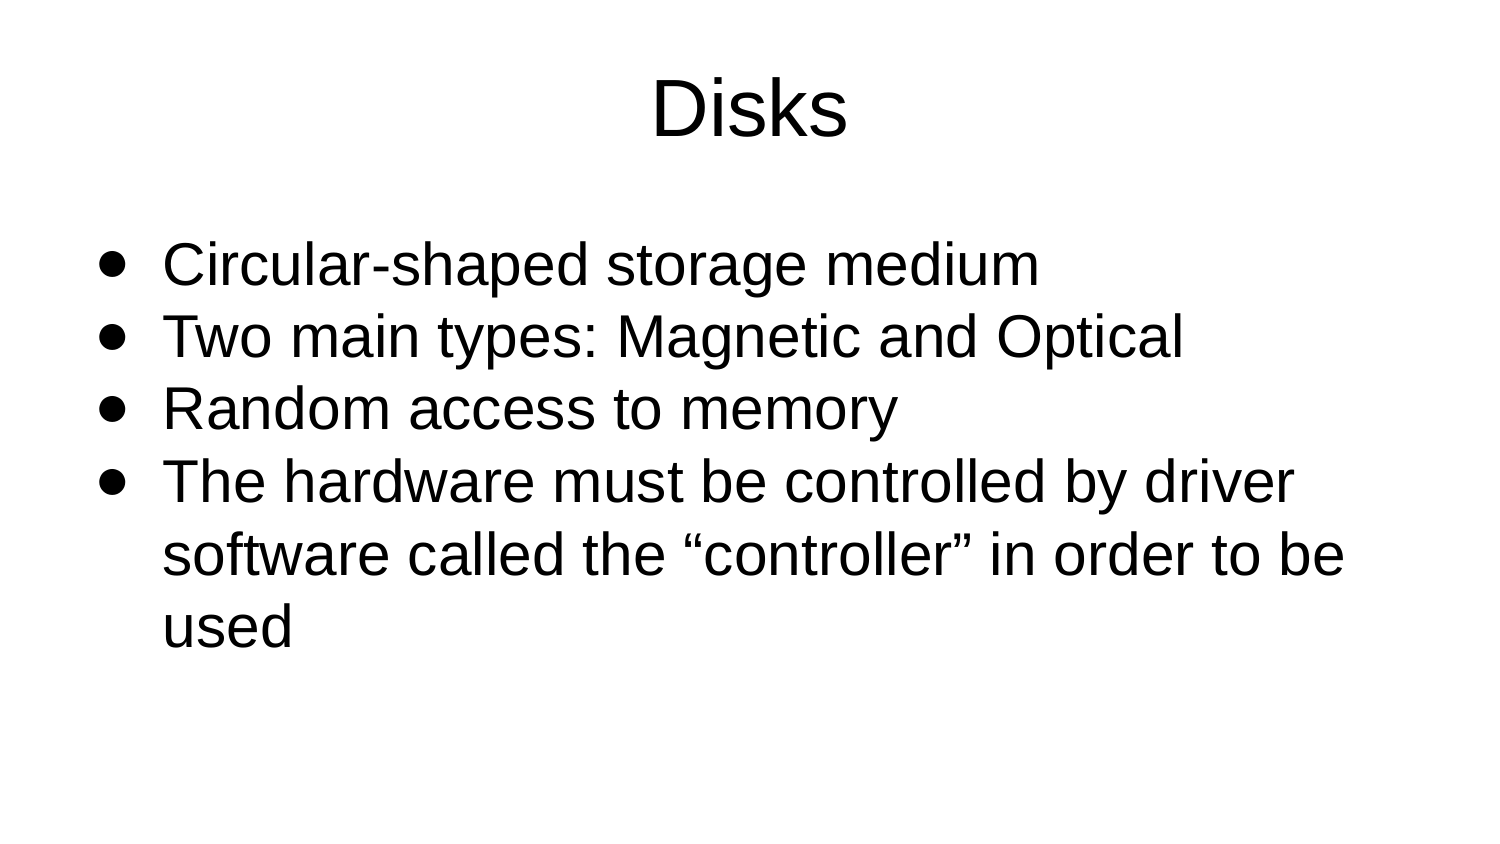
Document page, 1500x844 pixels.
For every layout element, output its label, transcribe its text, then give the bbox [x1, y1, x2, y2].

title Disks [75, 33, 1425, 175]
list Circular-shaped storage medium Two main types: Magnetic and Optical Random access to memory The hardware must be controlled by driver software called the “controller” in order to be used [75, 197, 1395, 687]
